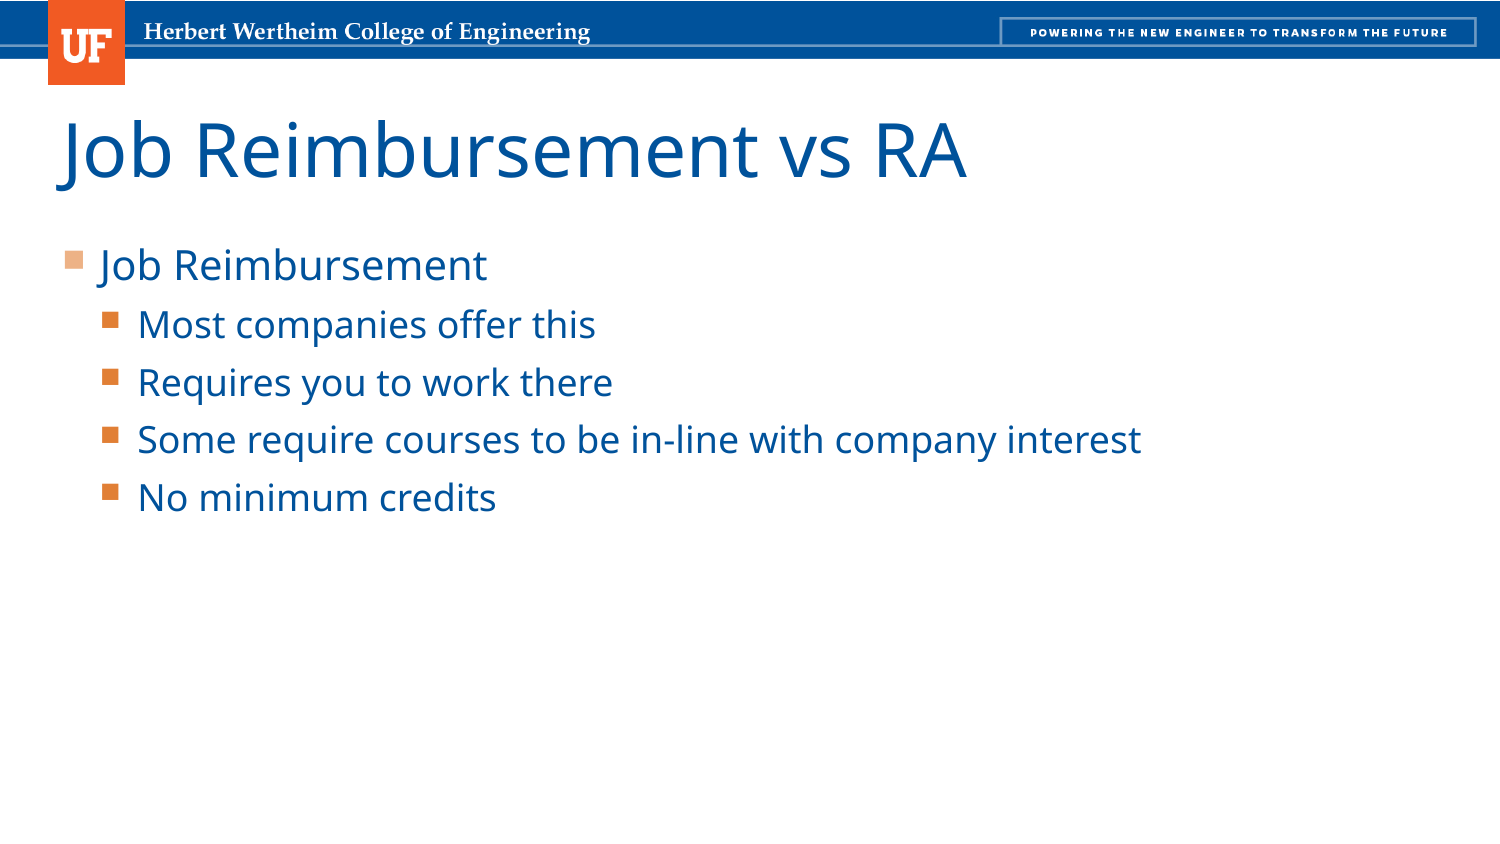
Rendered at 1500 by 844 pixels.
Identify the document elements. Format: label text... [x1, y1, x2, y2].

picture [0, 0, 1500, 85]
title Job Reimbursement vs RA [47, 95, 1288, 231]
list Job Reimbursement Most companies offer this Requires you to work there Some require courses to be in-line with company interest No minimum credits [47, 231, 1288, 790]
